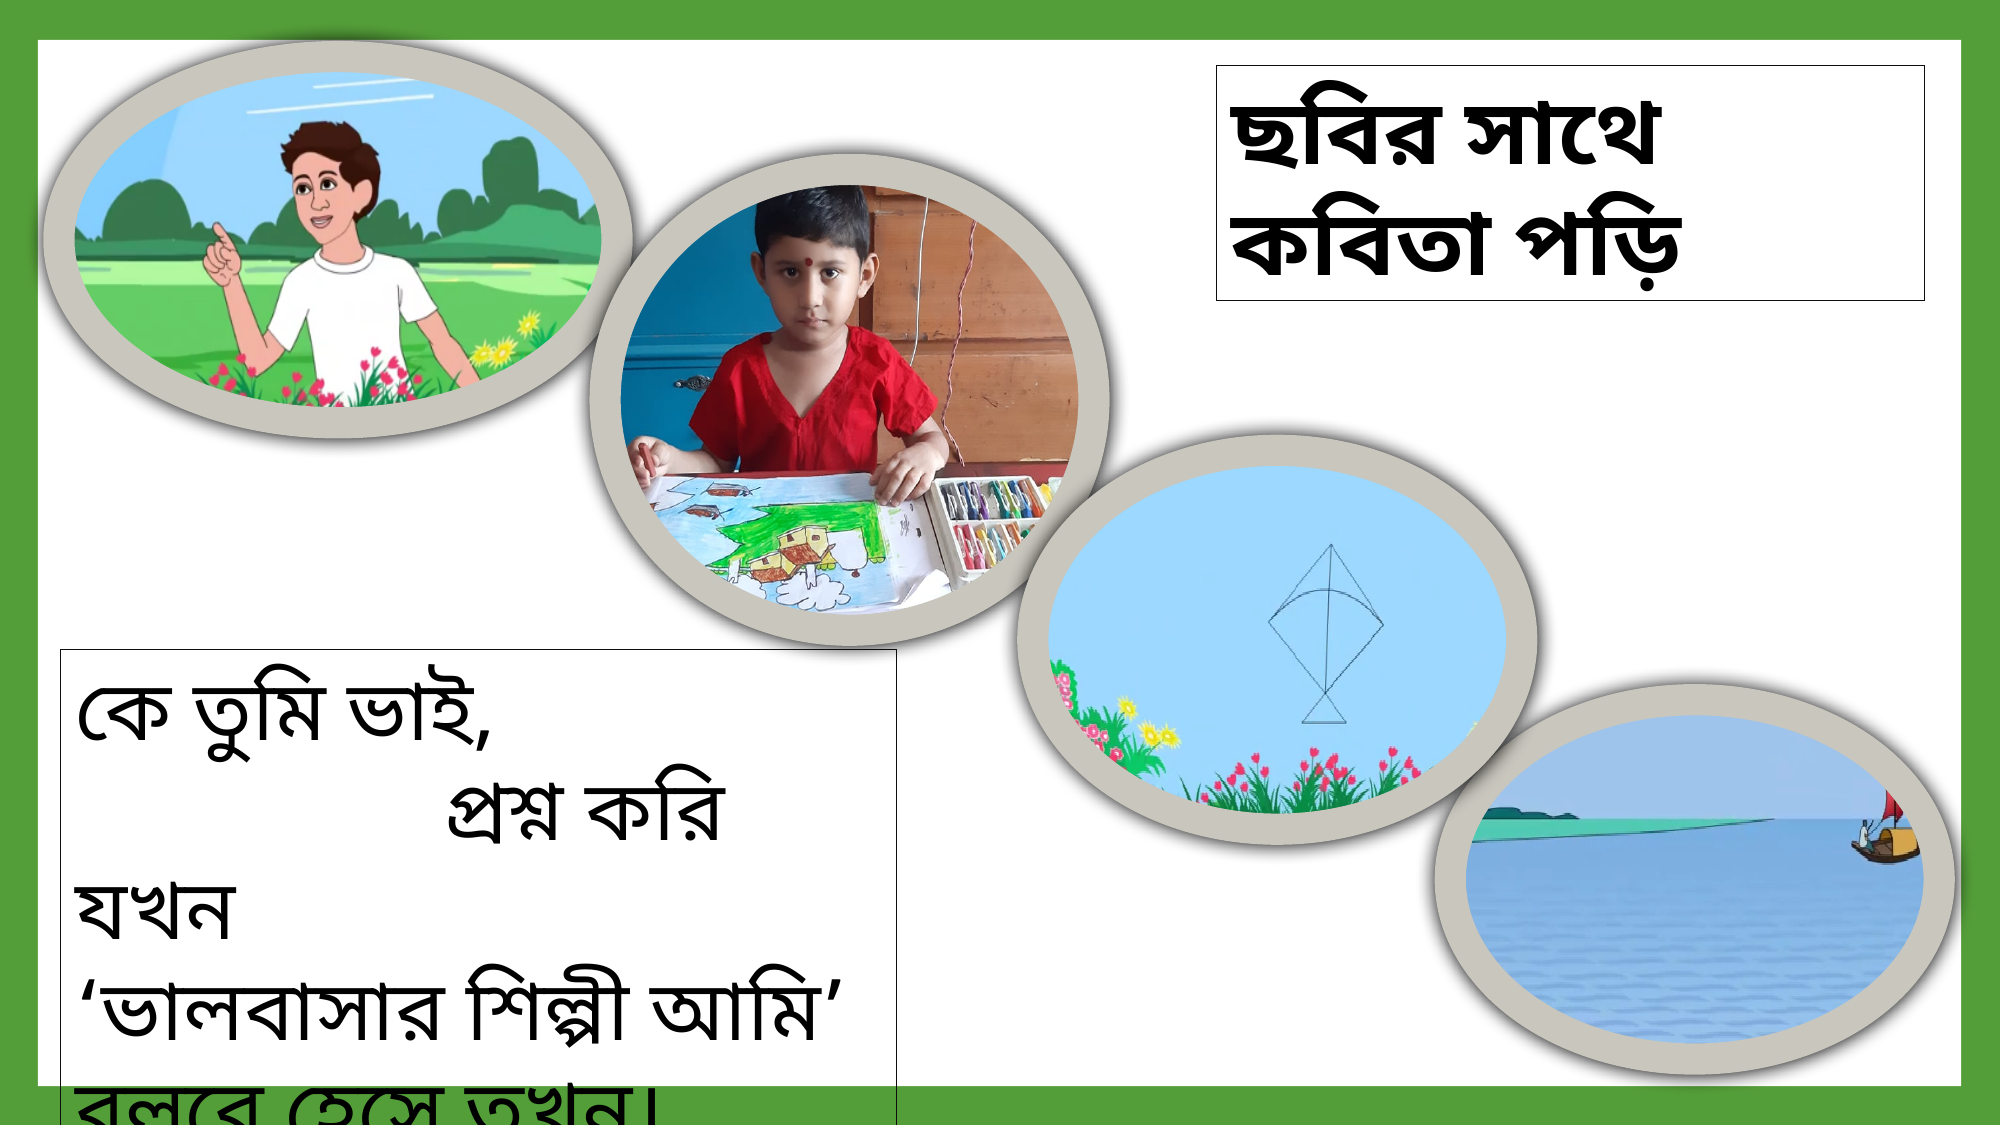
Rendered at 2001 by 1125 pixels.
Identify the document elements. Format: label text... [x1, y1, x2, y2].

picture [58, 56, 1940, 1060]
text_box ছবির সাথে কবিতা পড়ি [1216, 65, 1925, 301]
text_box কে তুমি ভাই, প্রশ্ন করি যখন ‘ভালবাসার শিল্পী আমি’ বলবে হেসে তখন। [60, 649, 897, 1125]
